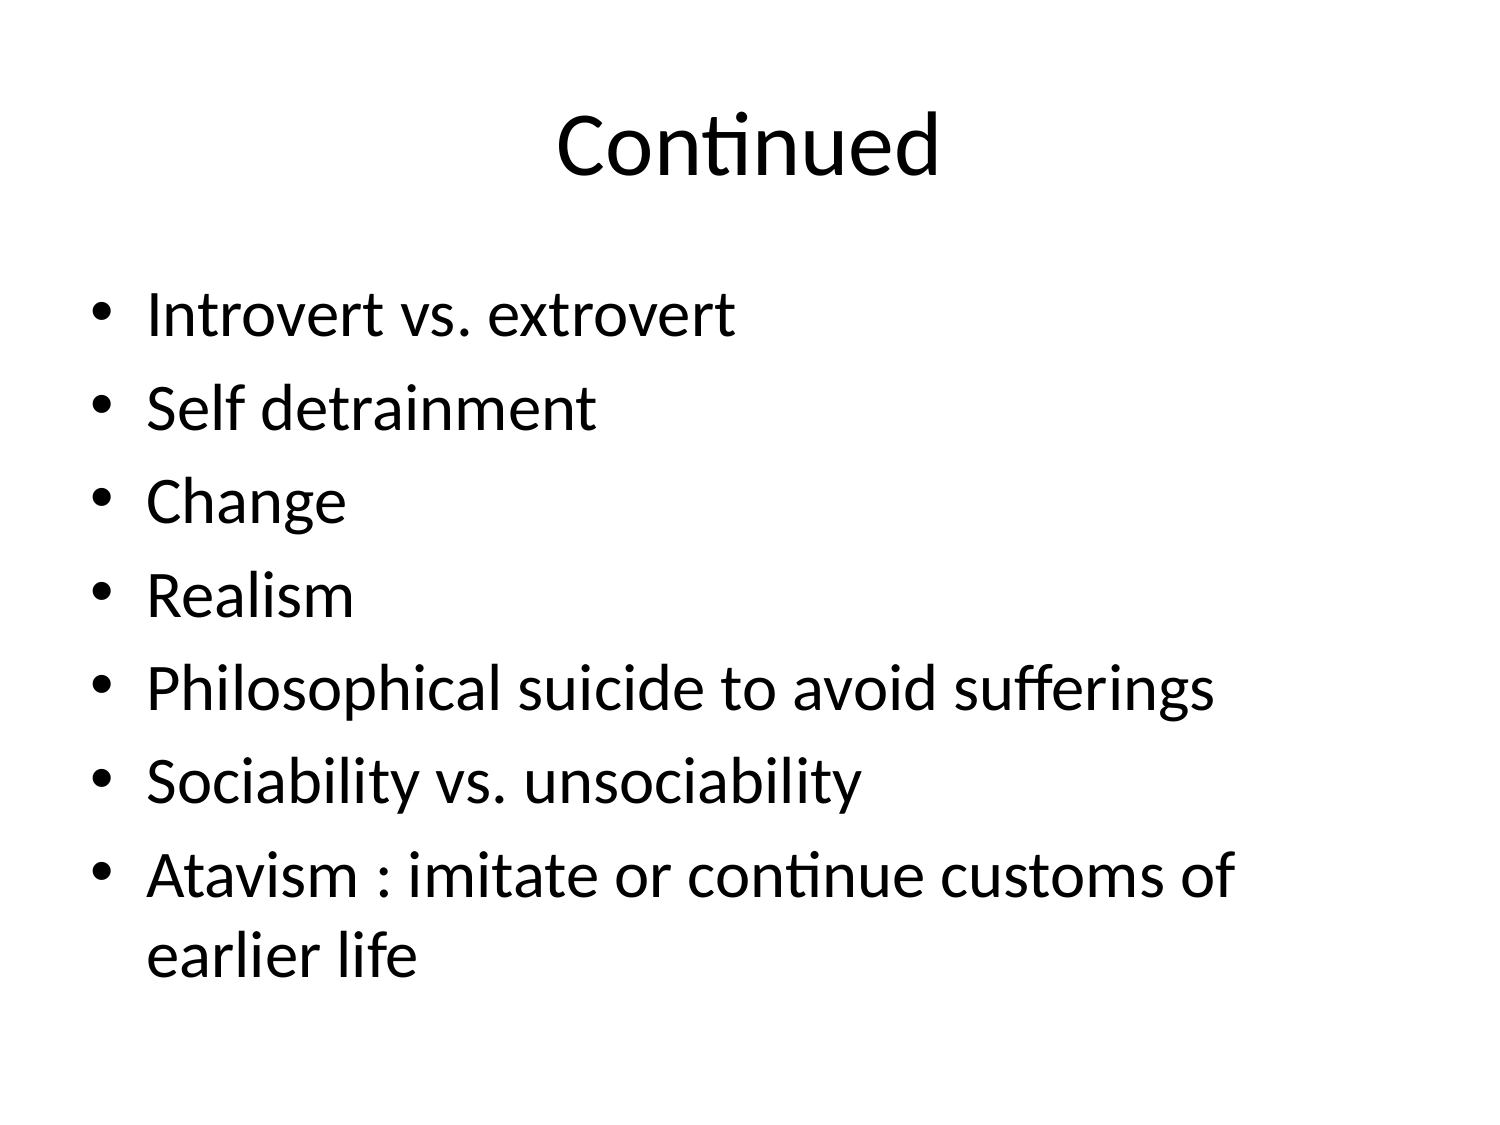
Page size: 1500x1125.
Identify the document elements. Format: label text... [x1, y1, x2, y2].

title Continued [75, 45, 1425, 233]
list Introvert vs. extrovert Self detrainment Change Realism Philosophical suicide to avoid sufferings Sociability vs. unsociability Atavism : imitate or continue customs of earlier life [75, 262, 1425, 1005]
